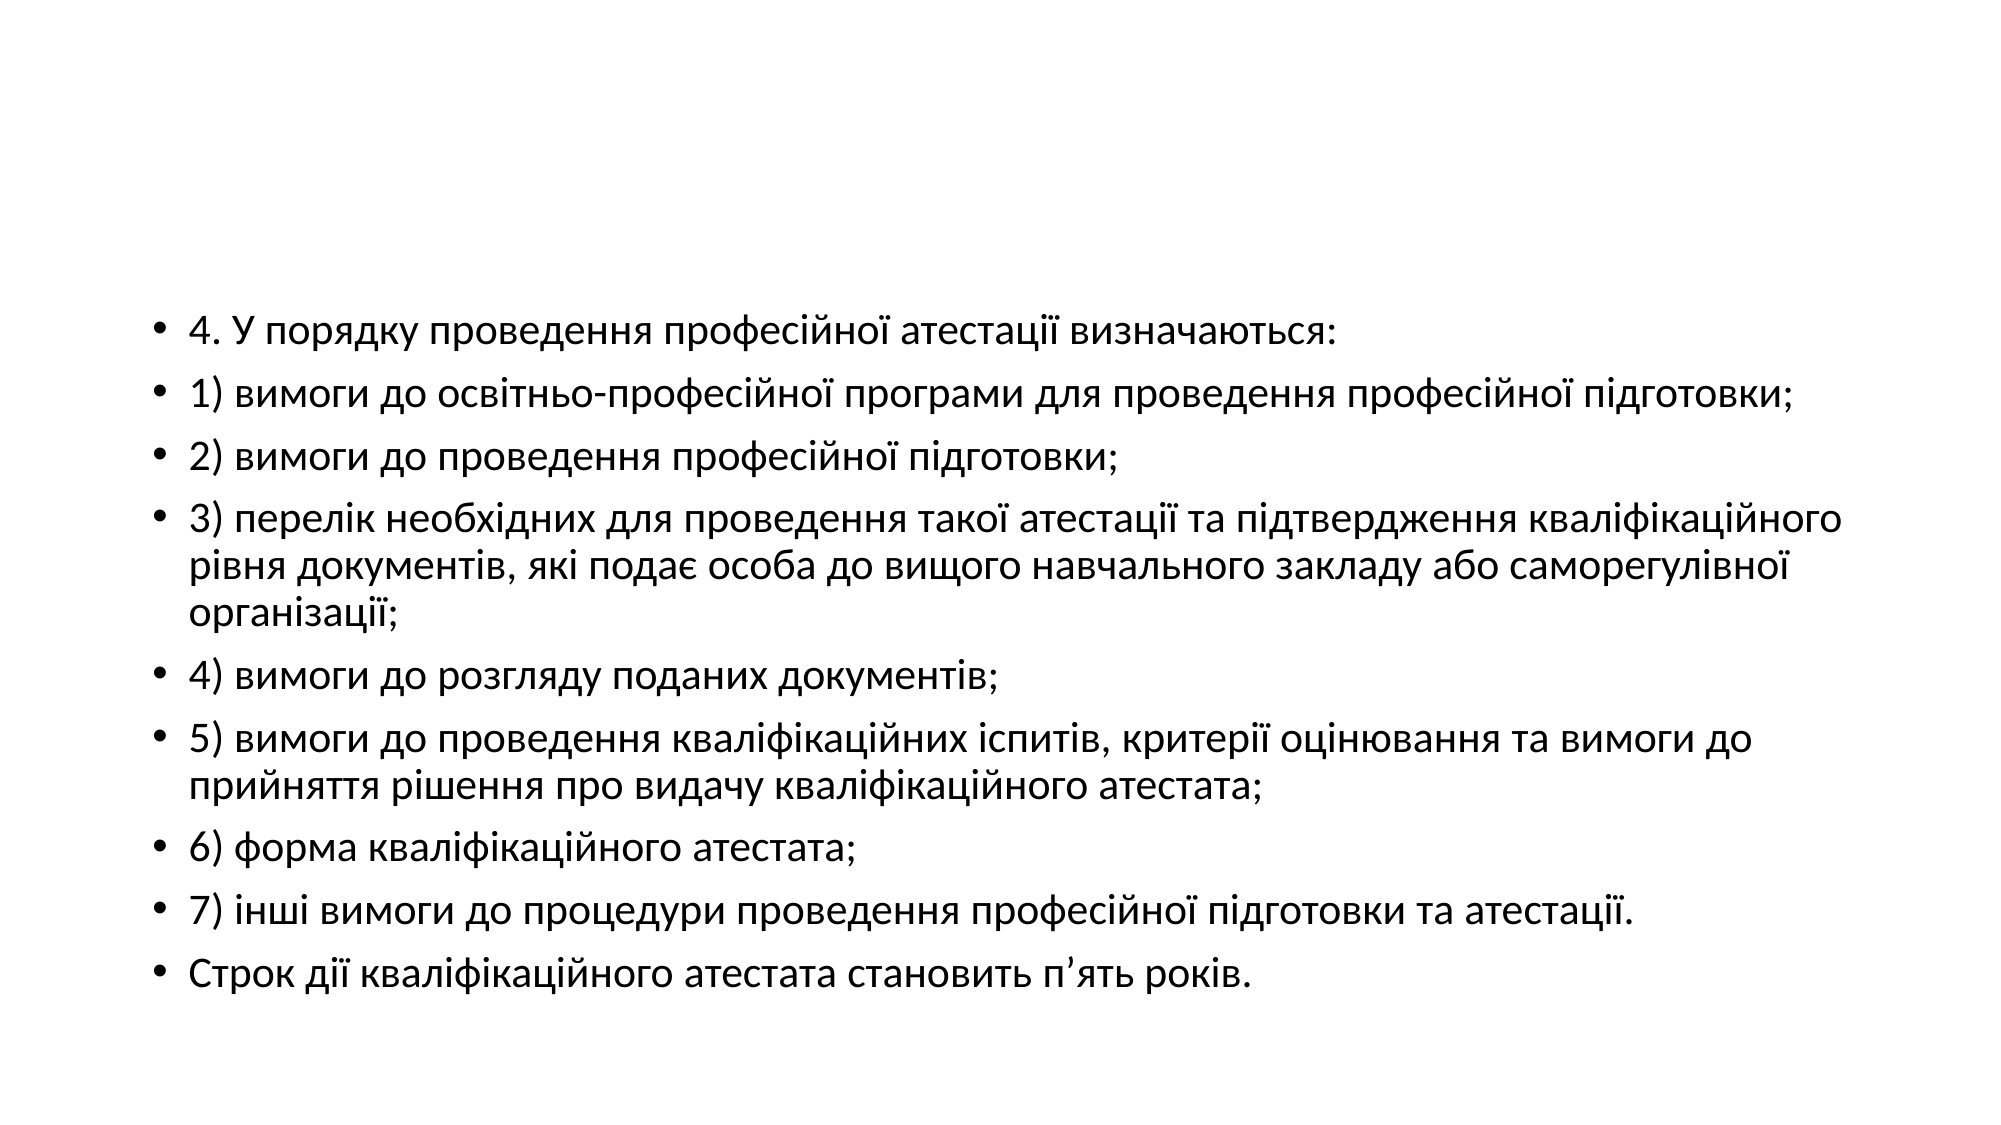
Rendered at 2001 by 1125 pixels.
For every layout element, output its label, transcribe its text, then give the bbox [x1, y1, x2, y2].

list 4. У порядку проведення професійної атестації визначаються: 1) вимоги до освітньо-професійної програми для проведення професійної підготовки; 2) вимоги до проведення професійної підготовки; 3) перелік необхідних для проведення такої атестації та підтвердження кваліфікаційного рівня документів, які подає особа до вищого навчального закладу або саморегулівної організації; 4) вимоги до розгляду поданих документів; 5) вимоги до проведення кваліфікаційних іспитів, критерії оцінювання та вимоги до прийняття рішення про видачу кваліфікаційного атестата; 6) форма кваліфікаційного атестата; 7) інші вимоги до процедури проведення професійної підготовки та атестації. Строк дії кваліфікаційного атестата становить п’ять років. [137, 299, 1863, 1014]
